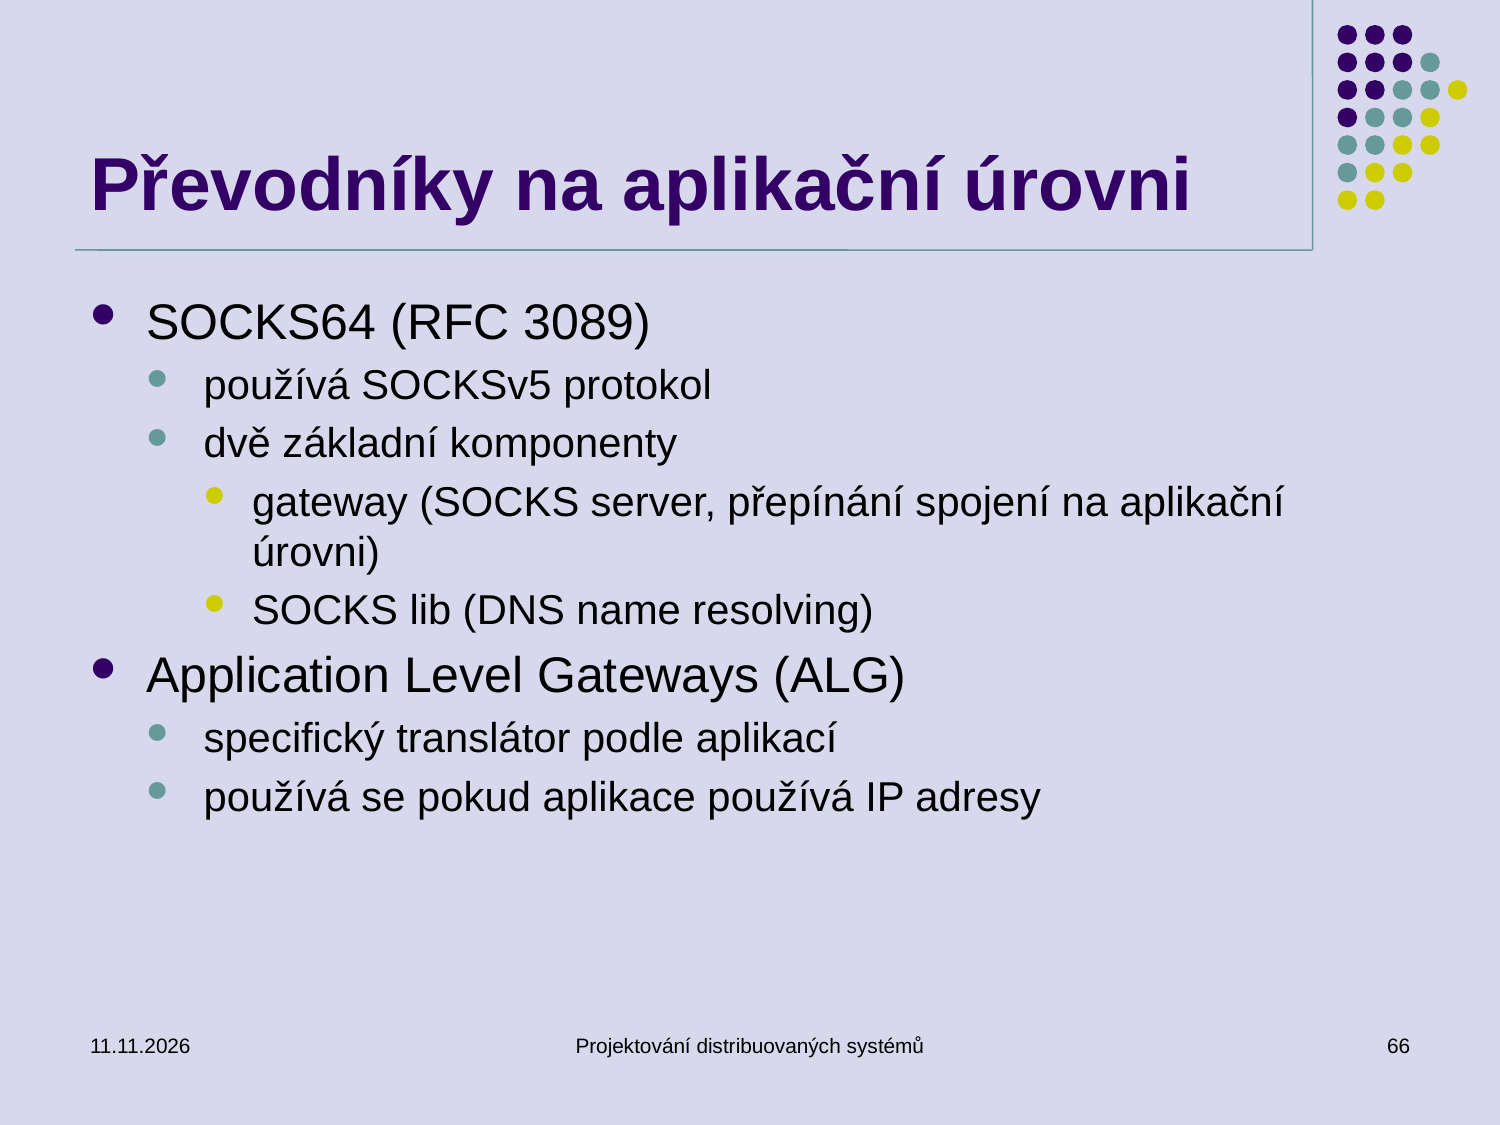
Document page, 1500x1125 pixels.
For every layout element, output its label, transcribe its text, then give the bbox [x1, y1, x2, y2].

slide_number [75, 1025, 425, 1100]
title Převodníky na aplikační úrovni [75, 20, 1313, 233]
footer Projektování distribuovaných systémů [512, 1025, 988, 1100]
list SOCKS64 (RFC 3089) používá SOCKSv5 protokol dvě základní komponenty gateway (SOCKS server, přepínání spojení na aplikační úrovni) SOCKS lib (DNS name resolving) Application Level Gateways (ALG) specifický translátor podle aplikací používá se pokud aplikace používá IP adresy [75, 282, 1388, 1006]
slide_number 66 [1074, 1025, 1425, 1100]
